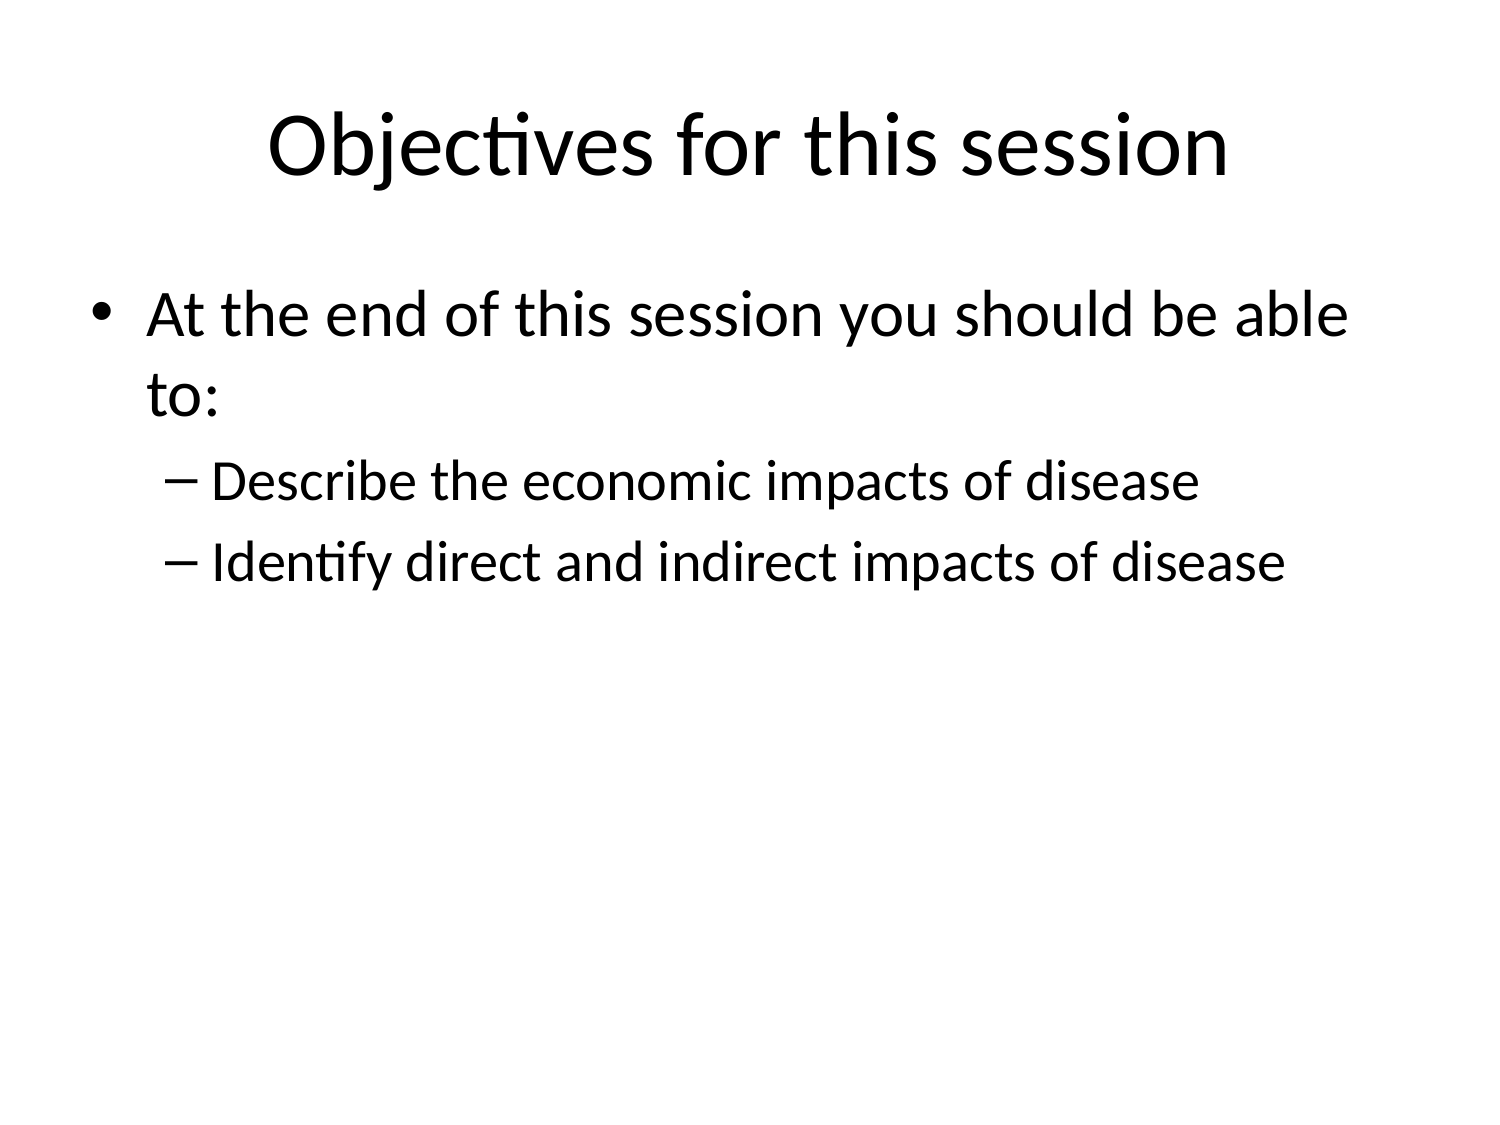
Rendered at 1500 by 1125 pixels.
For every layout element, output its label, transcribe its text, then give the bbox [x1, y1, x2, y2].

title Objectives for this session [75, 45, 1425, 233]
list At the end of this session you should be able to: Describe the economic impacts of disease Identify direct and indirect impacts of disease [75, 262, 1425, 1005]
